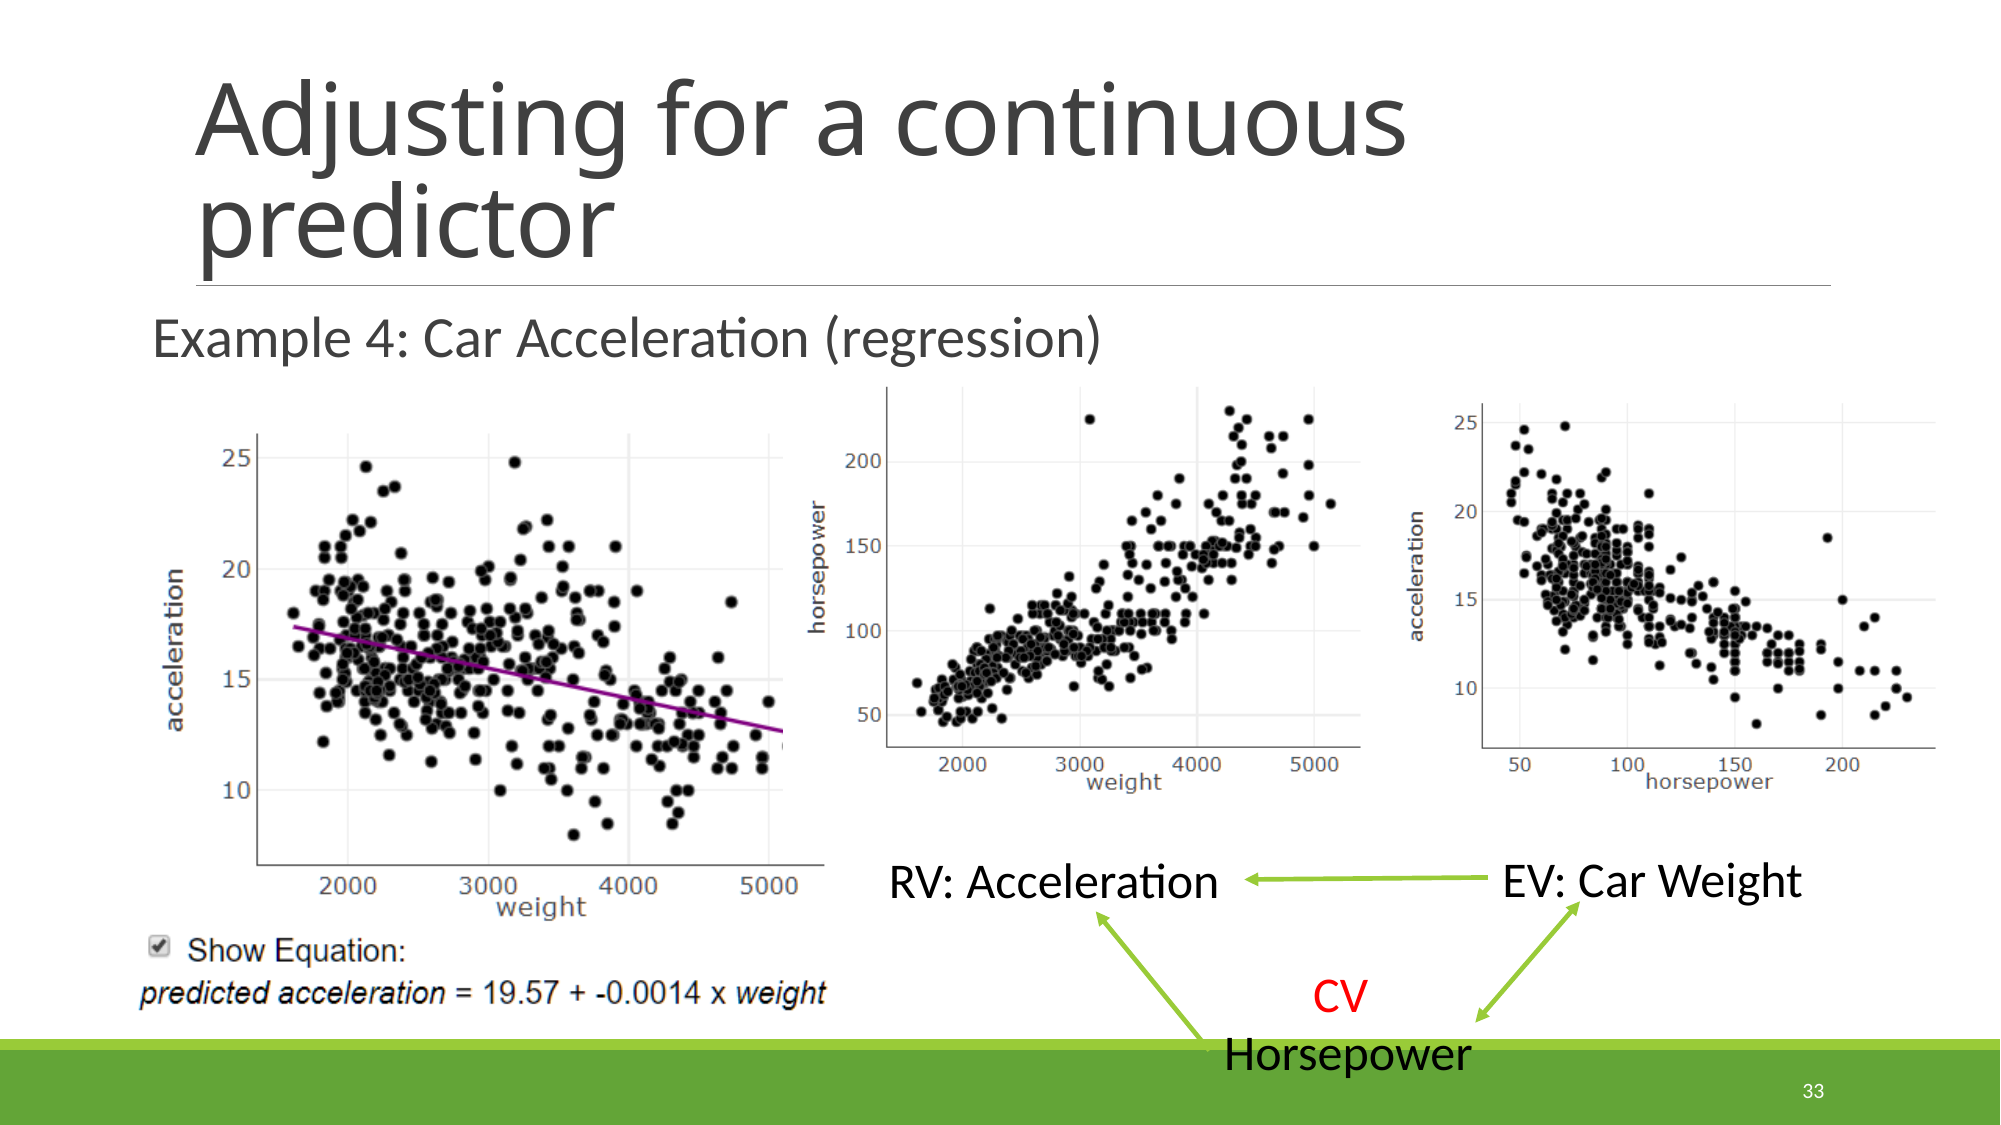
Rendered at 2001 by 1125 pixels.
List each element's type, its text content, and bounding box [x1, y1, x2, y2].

title Adjusting for a continuous predictor [180, 47, 1830, 285]
text_box Horsepower [1209, 1013, 1513, 1088]
picture [132, 370, 1957, 1037]
list Example 4: Car Acceleration (regression) [137, 299, 1210, 396]
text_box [1095, 910, 1210, 1052]
text_box CV [1298, 954, 1388, 1030]
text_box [873, 839, 1884, 918]
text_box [1474, 900, 1581, 1024]
slide_number 33 [1624, 1059, 1840, 1120]
